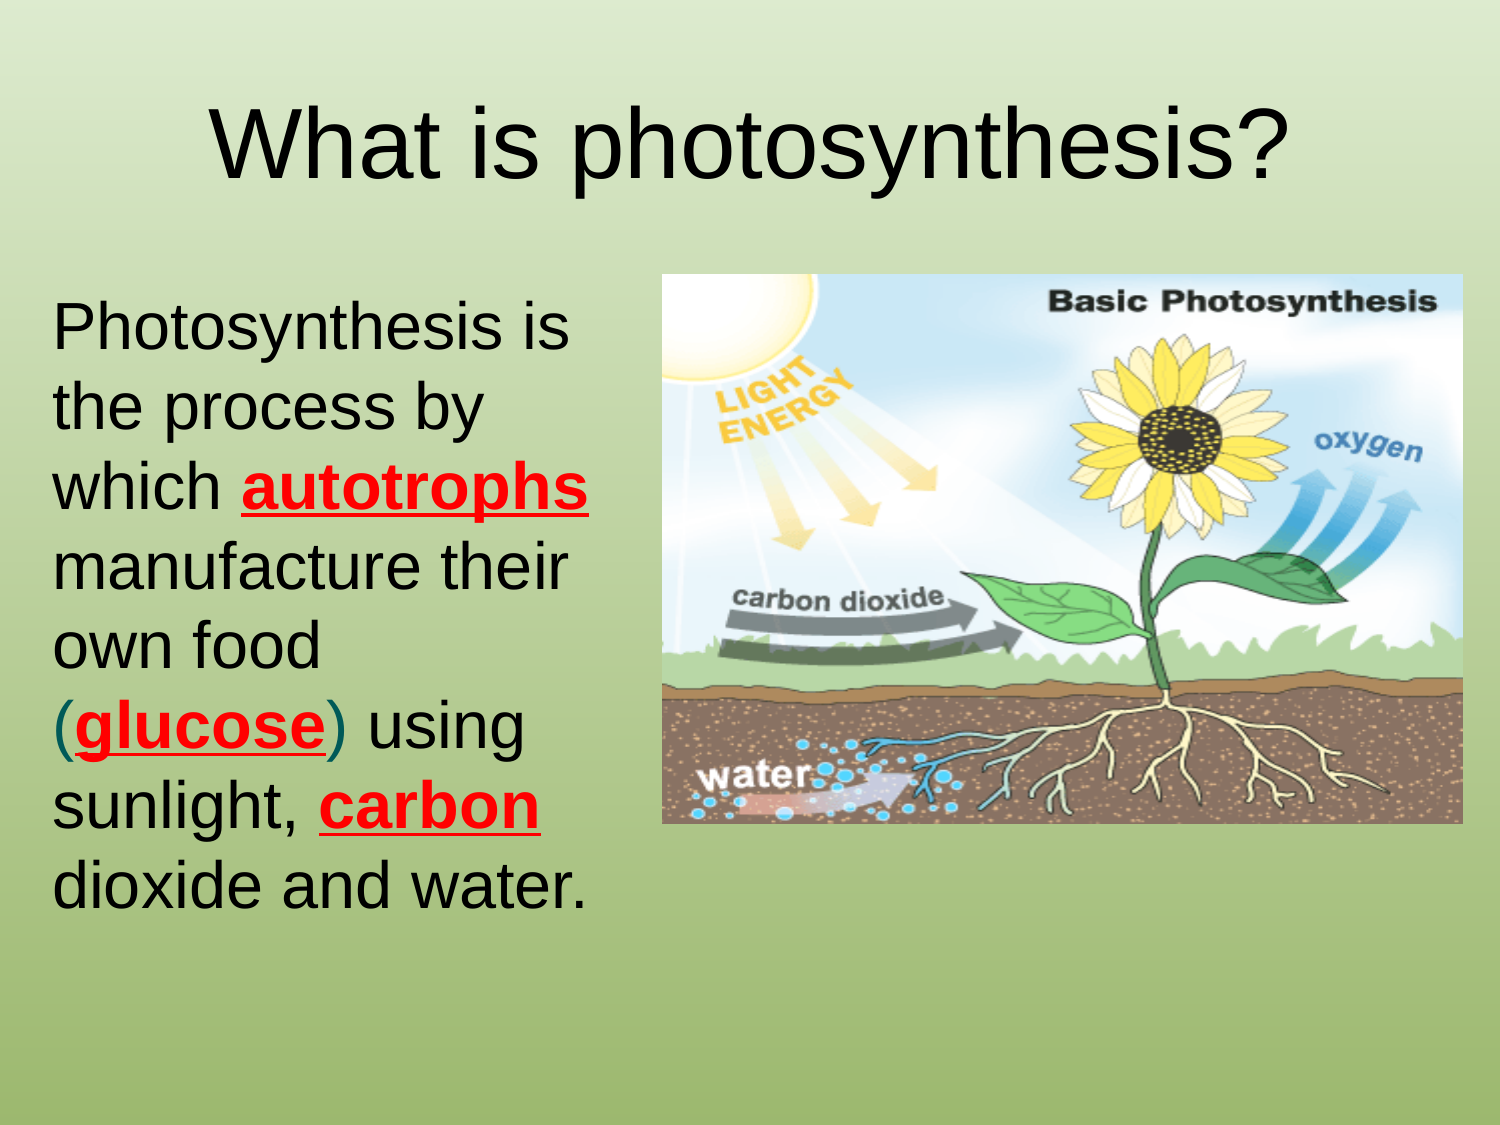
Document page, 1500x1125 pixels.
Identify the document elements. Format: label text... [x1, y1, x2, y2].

title What is photosynthesis? [74, 44, 1426, 233]
picture [662, 274, 1463, 824]
text_box Photosynthesis is the process by which autotrophs manufacture their own food (glucose) using sunlight, carbon dioxide and water. [37, 274, 639, 930]
